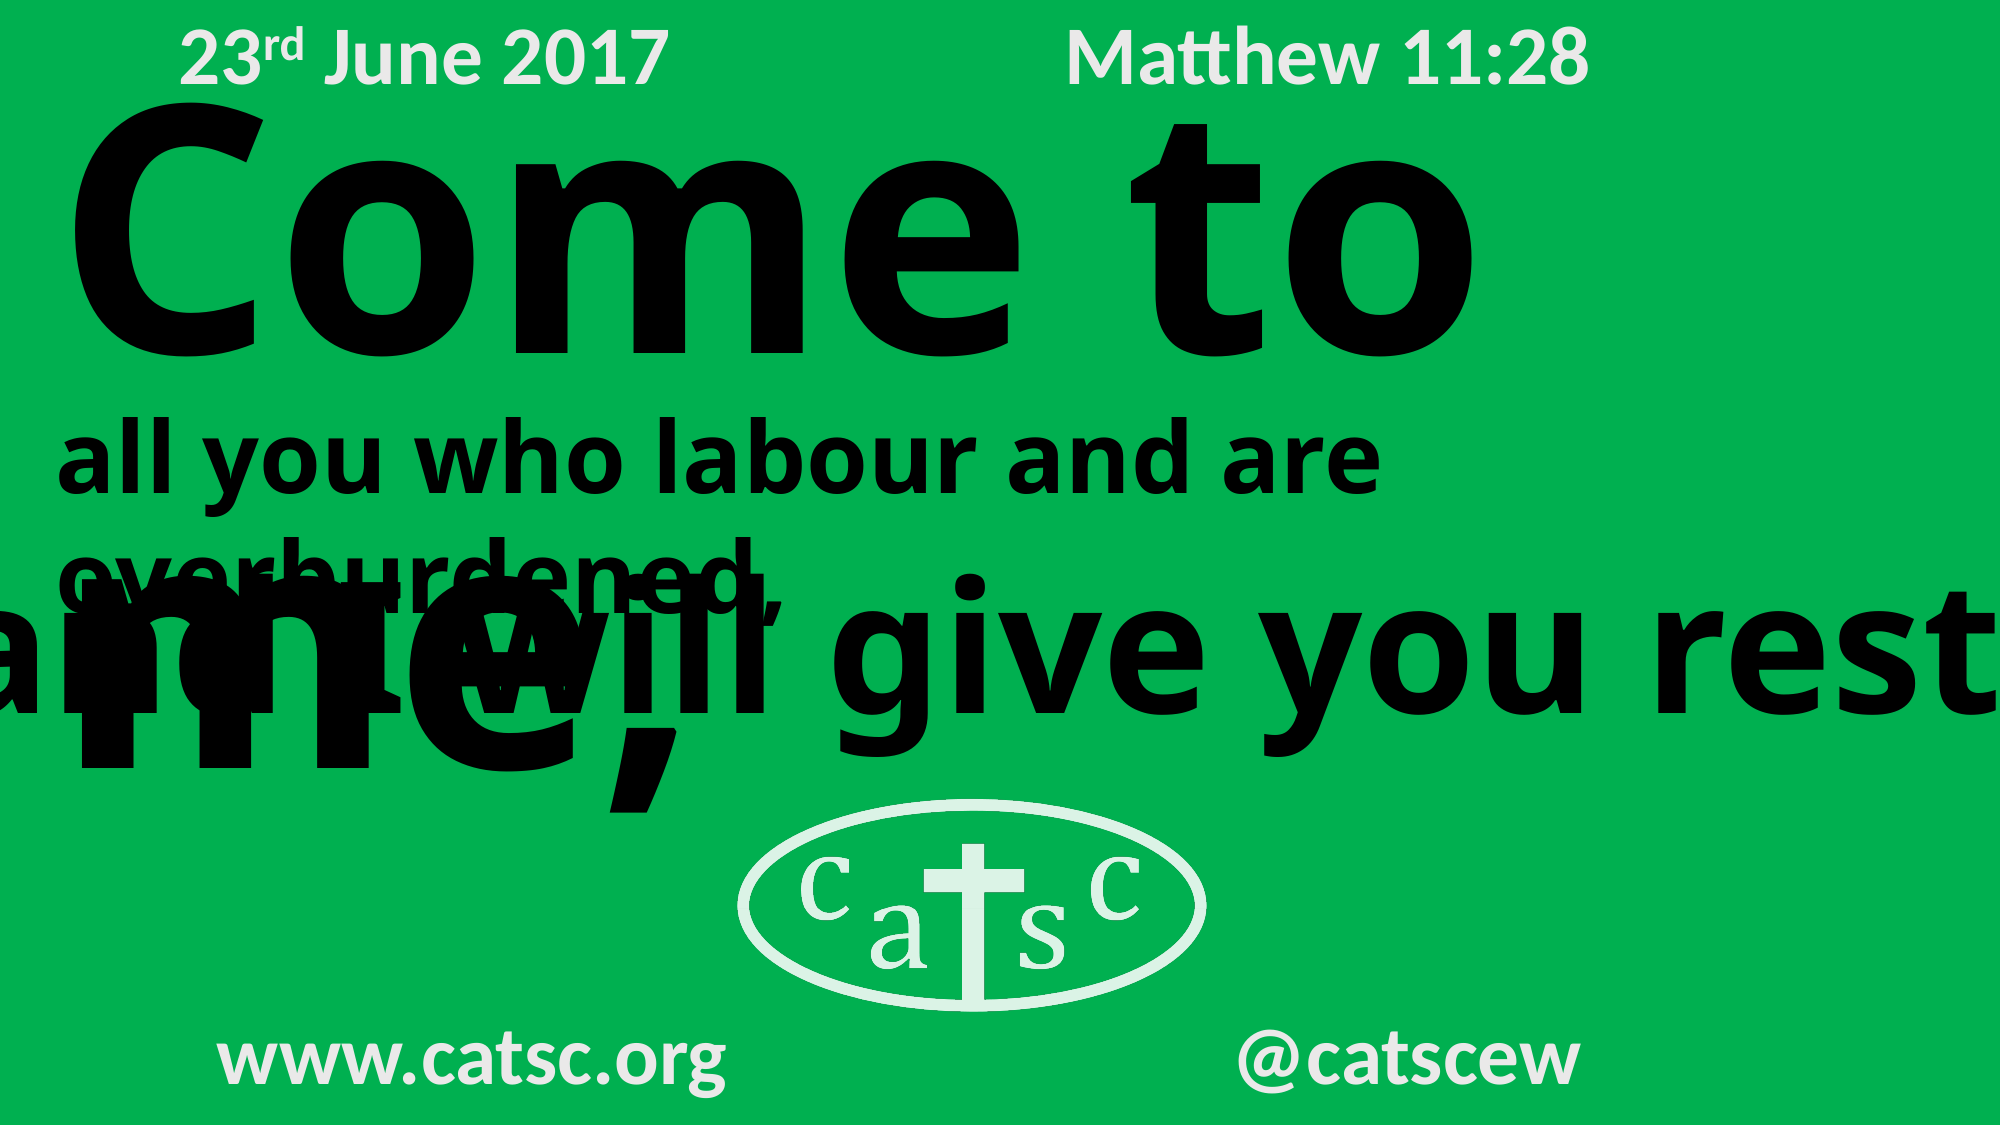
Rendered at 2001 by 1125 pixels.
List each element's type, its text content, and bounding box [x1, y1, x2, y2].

text_box www.catsc.org @catscew [59, 993, 1741, 1109]
text_box all you who labour and are overburdened, [40, 386, 1955, 522]
text_box 23rd June 2017 Matthew 11:28 [156, 0, 1839, 210]
picture [732, 765, 1212, 1052]
text_box and I will give you rest [0, 522, 2000, 758]
text_box Come to me, [40, 758, 1903, 845]
text_box Come to me, [40, 0, 1903, 386]
